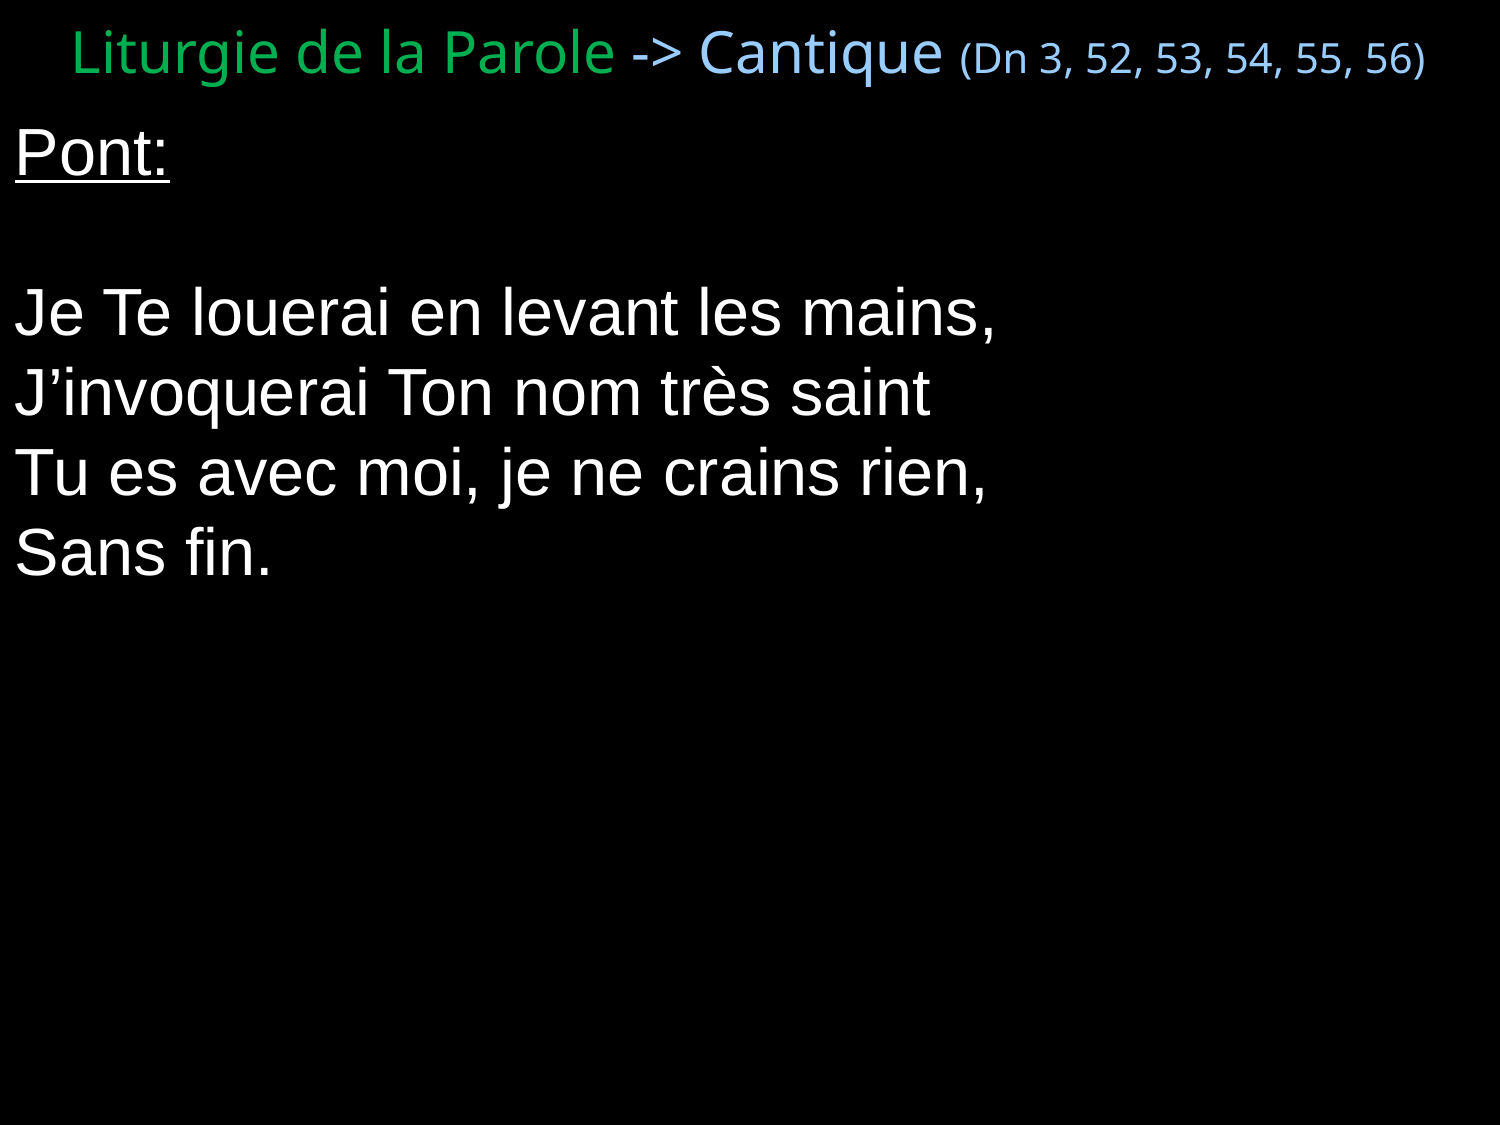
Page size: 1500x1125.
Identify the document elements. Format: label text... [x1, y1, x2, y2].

text_box Liturgie de la Parole -> Cantique (Dn 3, 52, 53, 54, 55, 56) [41, 7, 1471, 93]
text_box Pont: Je Te louerai en levant les mains, J’invoquerai Ton nom très saint Tu es avec moi, je ne crains rien, Sans fin. [0, 101, 1500, 597]
